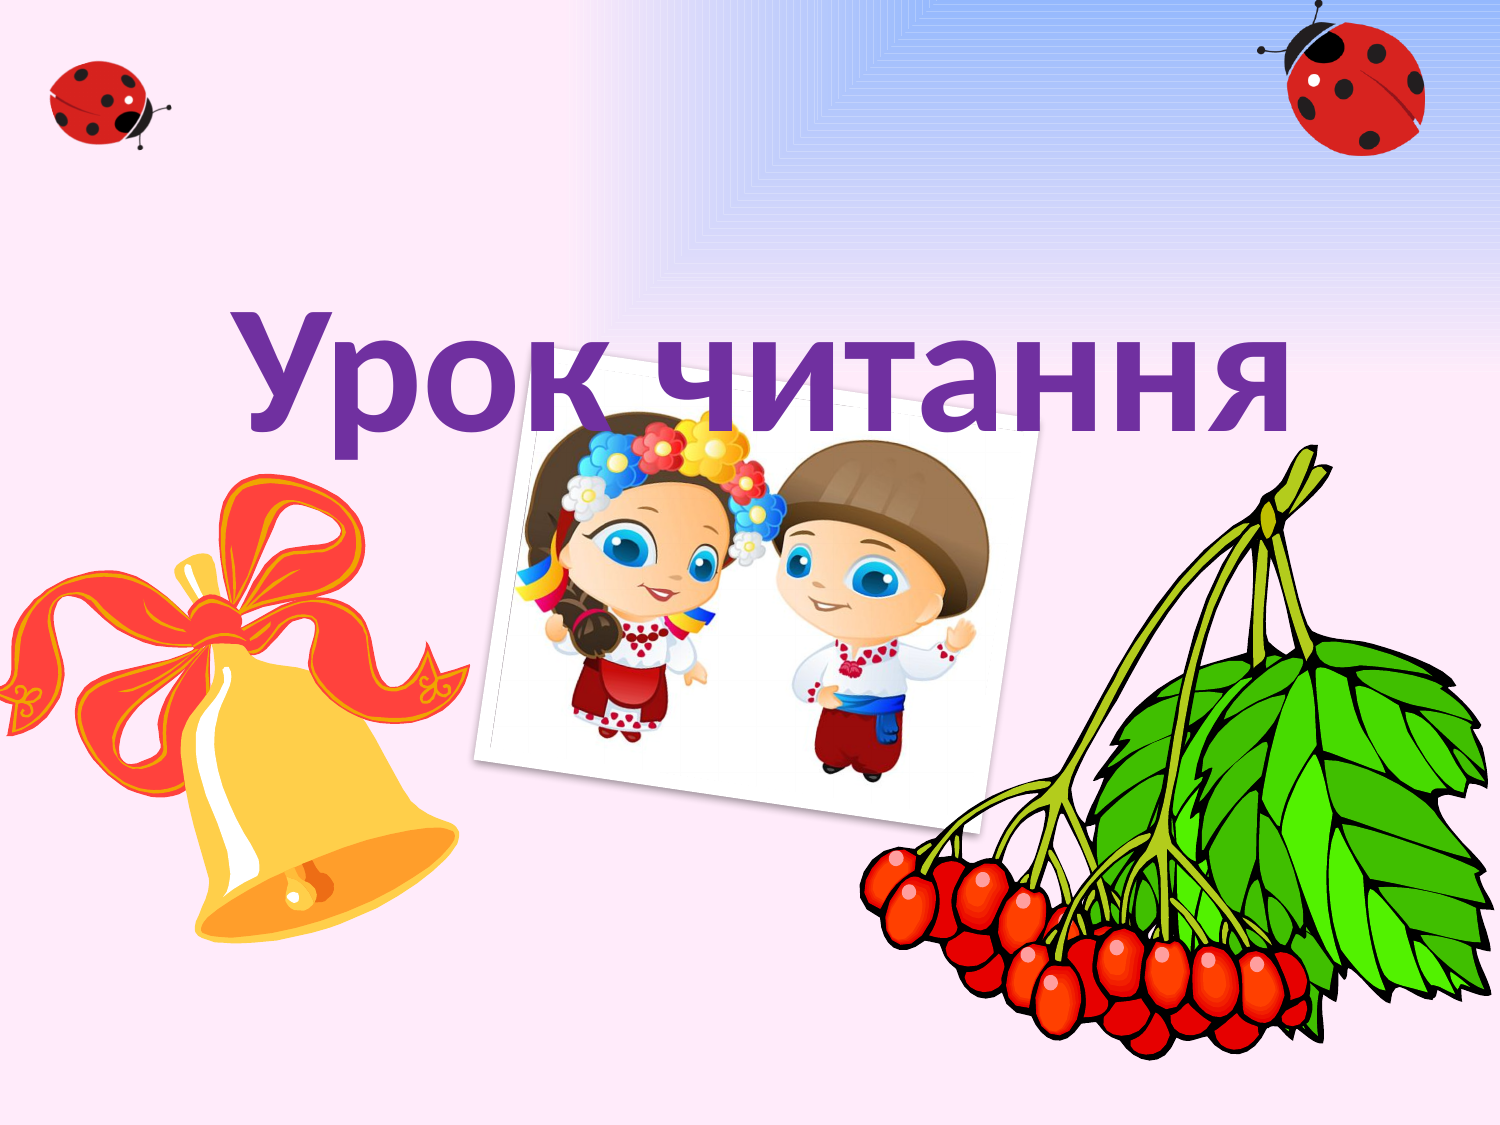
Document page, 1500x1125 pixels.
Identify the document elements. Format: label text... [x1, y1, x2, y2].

picture [1257, 0, 1425, 156]
picture [0, 489, 477, 945]
picture [42, 43, 180, 171]
picture [491, 394, 1500, 1068]
title Урок читання [53, 297, 1477, 539]
